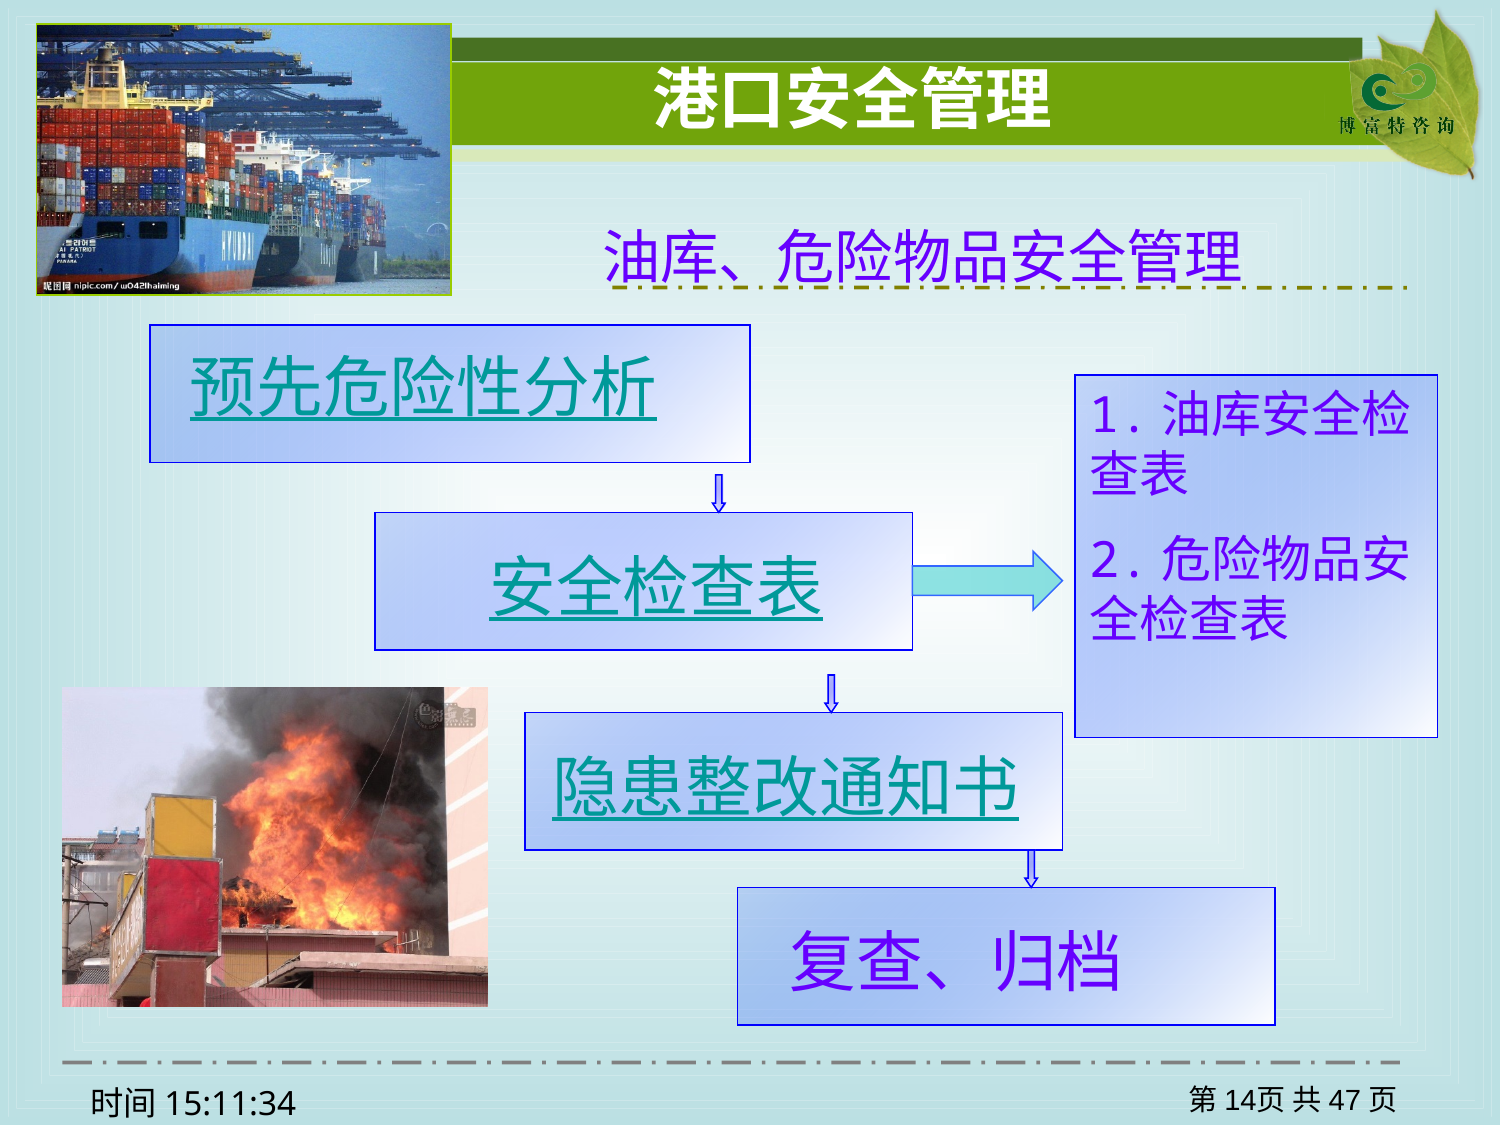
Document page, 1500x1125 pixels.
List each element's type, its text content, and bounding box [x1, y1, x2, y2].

picture [1324, 0, 1500, 204]
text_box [912, 374, 1450, 738]
slide_number 第页 共47页 [1050, 1074, 1413, 1125]
text_box [1187, 87, 1438, 163]
text_box 油库、危险物品安全管理 [587, 212, 1275, 298]
picture [62, 687, 488, 1007]
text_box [149, 324, 1275, 1025]
picture [37, 25, 450, 294]
slide_number 时间 [75, 1074, 563, 1125]
